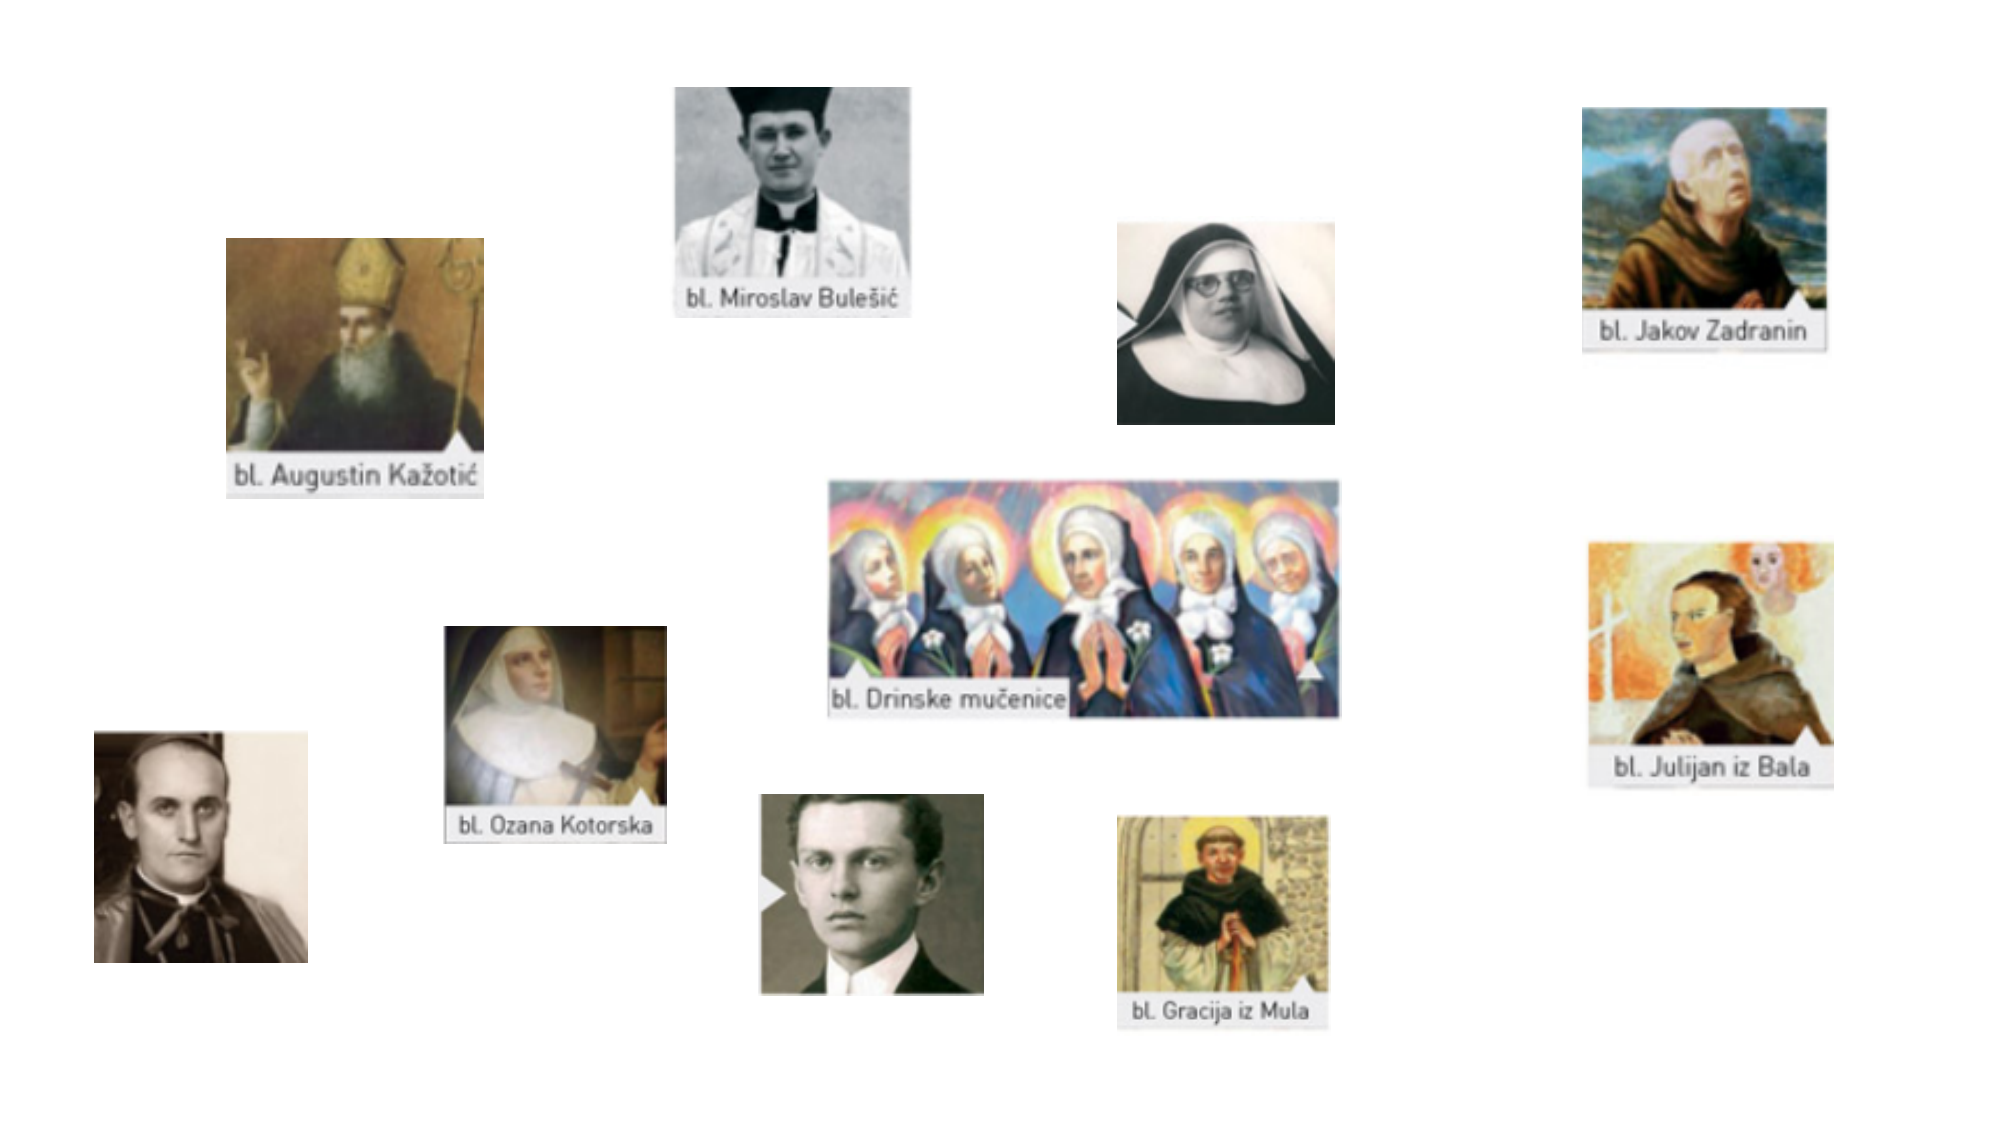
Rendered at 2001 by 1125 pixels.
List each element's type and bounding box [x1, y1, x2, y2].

picture [226, 238, 484, 499]
picture [1582, 107, 1832, 369]
picture [1117, 814, 1331, 1036]
picture [94, 730, 308, 963]
picture [758, 794, 984, 996]
picture [1117, 215, 1335, 425]
picture [669, 87, 919, 318]
picture [1580, 535, 1834, 796]
picture [442, 626, 667, 844]
picture [819, 472, 1342, 733]
